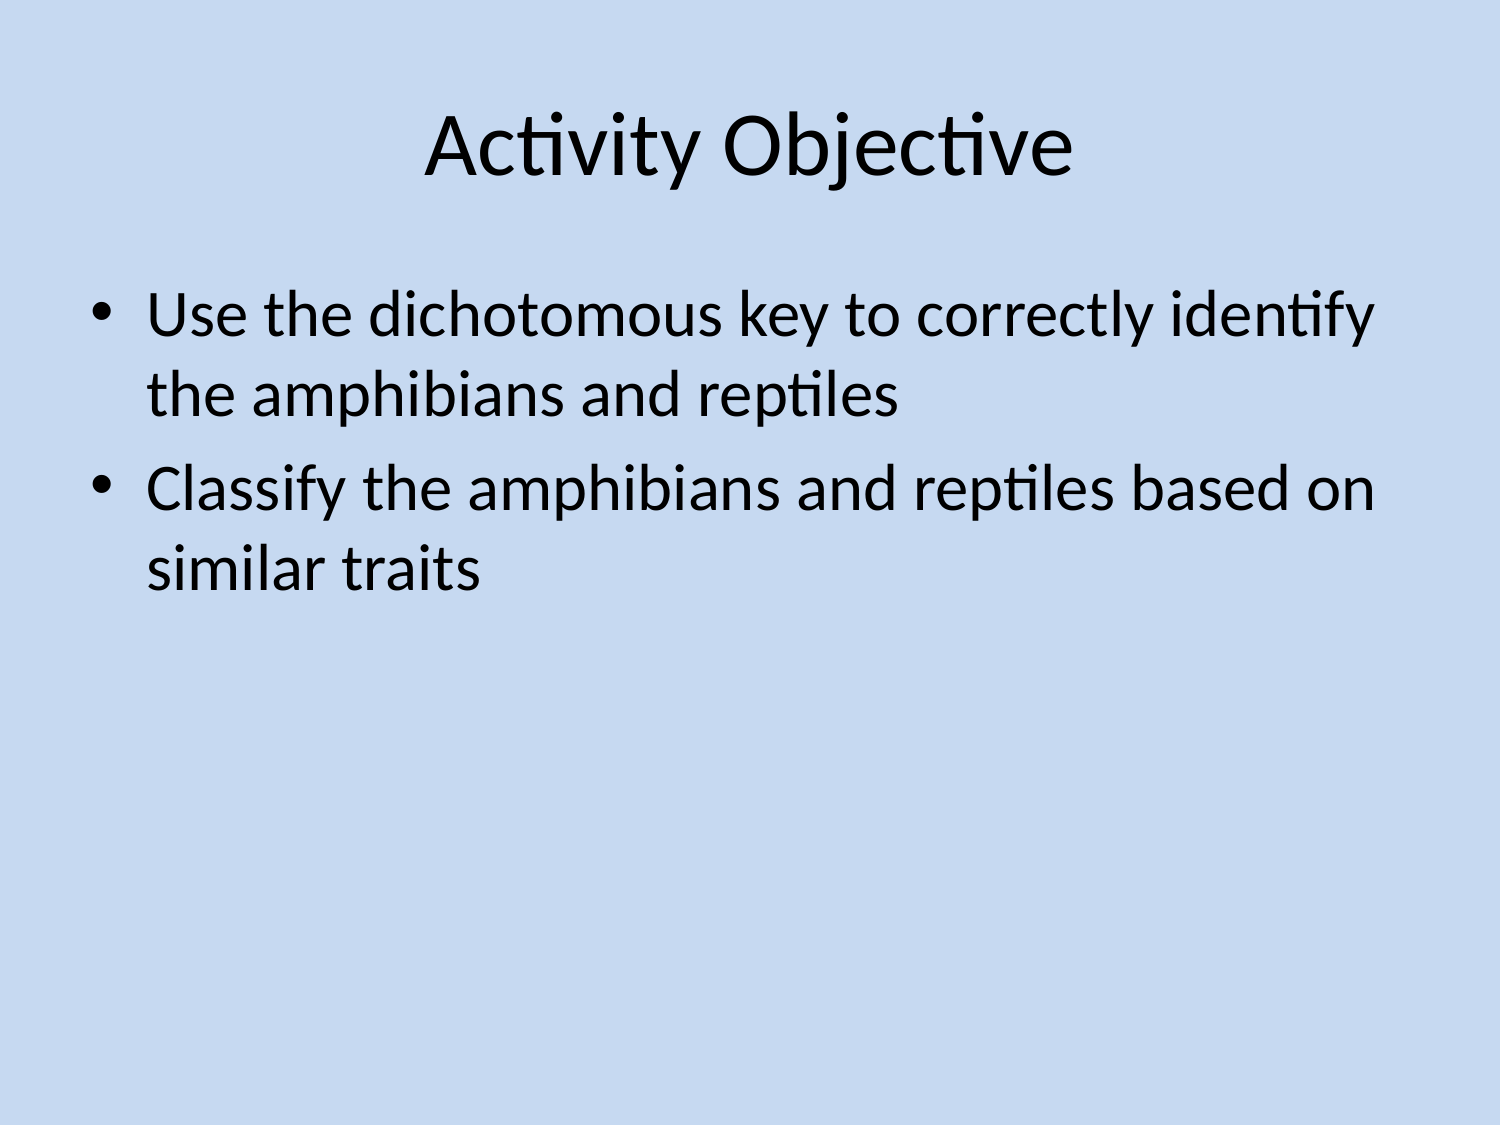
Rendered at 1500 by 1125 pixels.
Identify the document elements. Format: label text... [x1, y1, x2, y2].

title Activity Objective [75, 45, 1425, 233]
list Use the dichotomous key to correctly identify the amphibians and reptiles Classify the amphibians and reptiles based on similar traits [75, 262, 1425, 1005]
